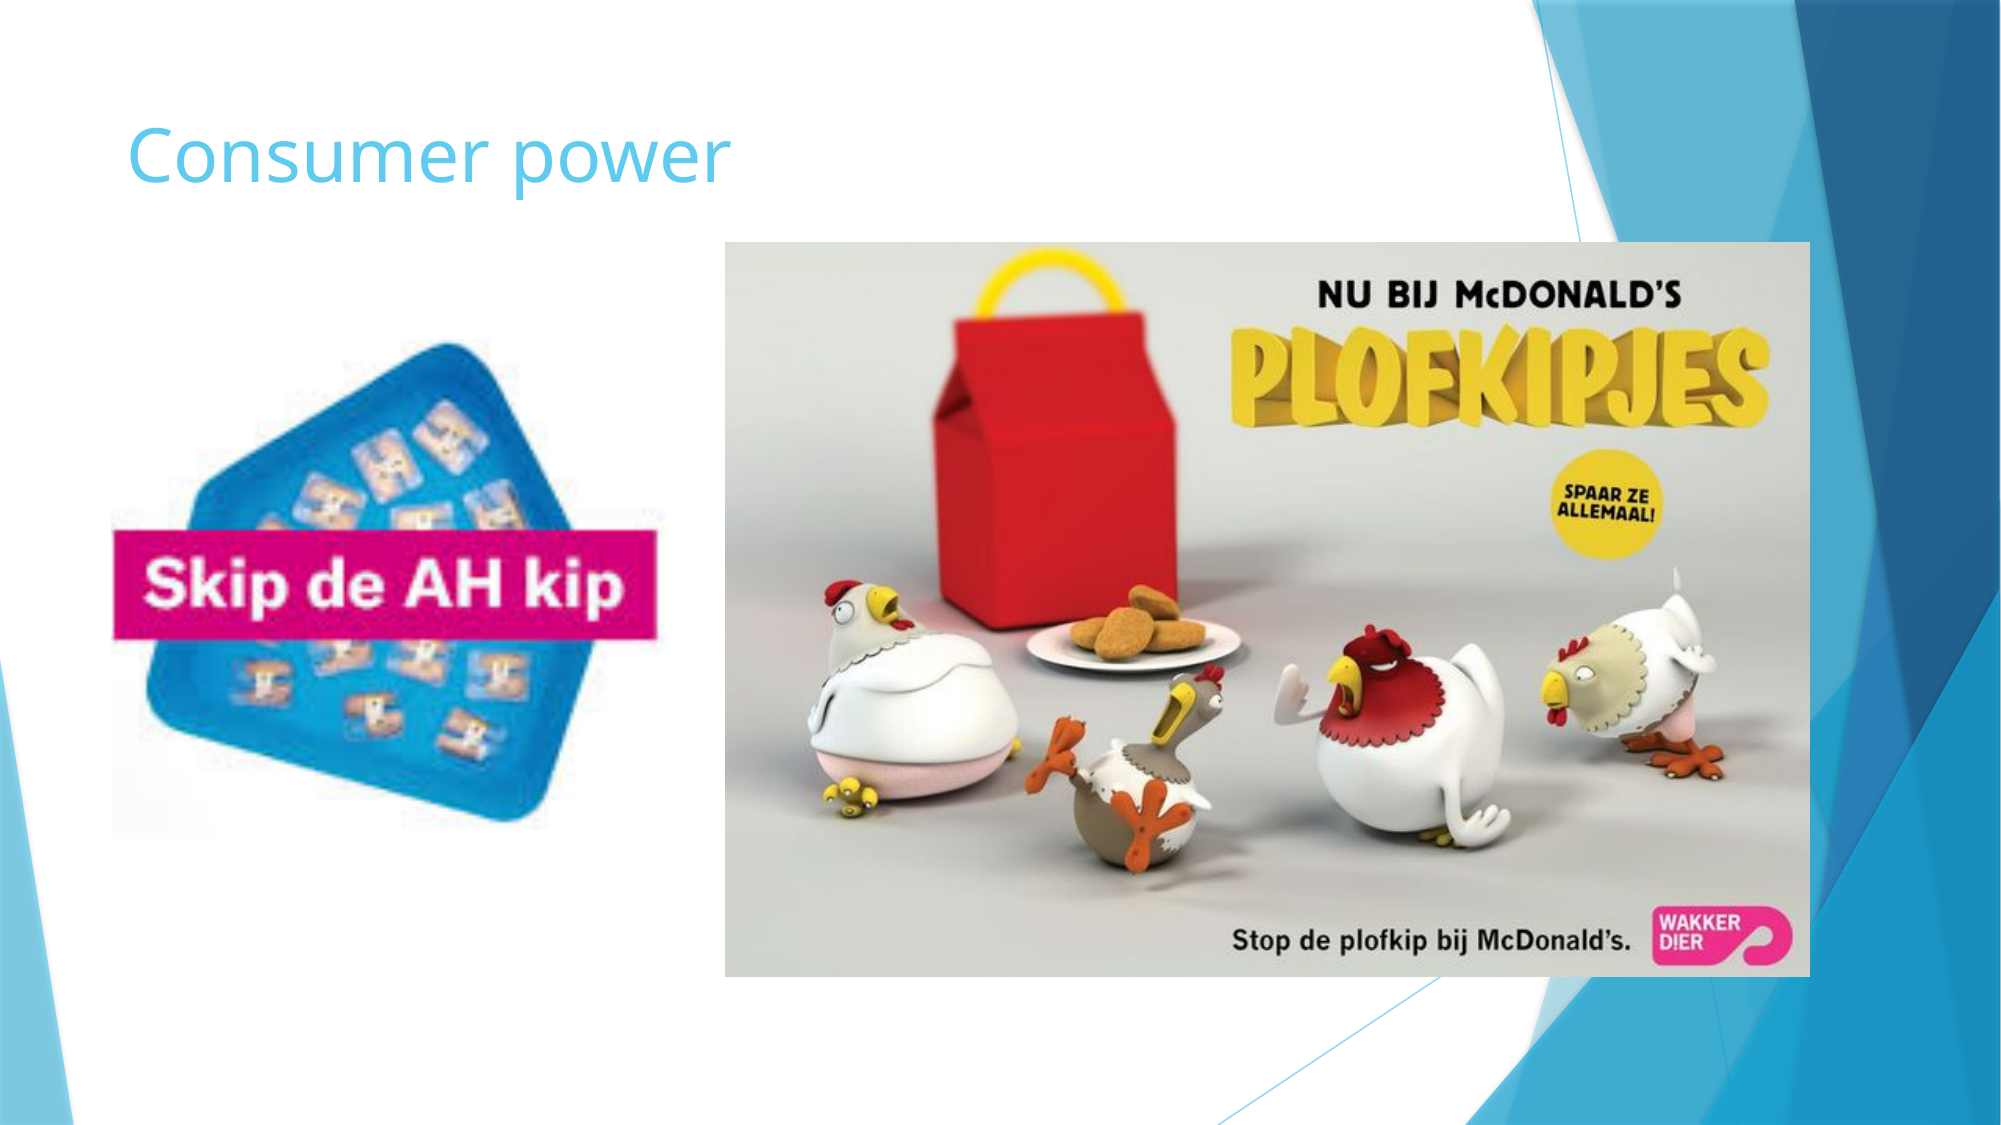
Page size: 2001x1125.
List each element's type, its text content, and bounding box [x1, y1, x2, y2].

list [110, 339, 672, 839]
title Consumer power [111, 99, 1522, 317]
picture [724, 241, 1811, 978]
